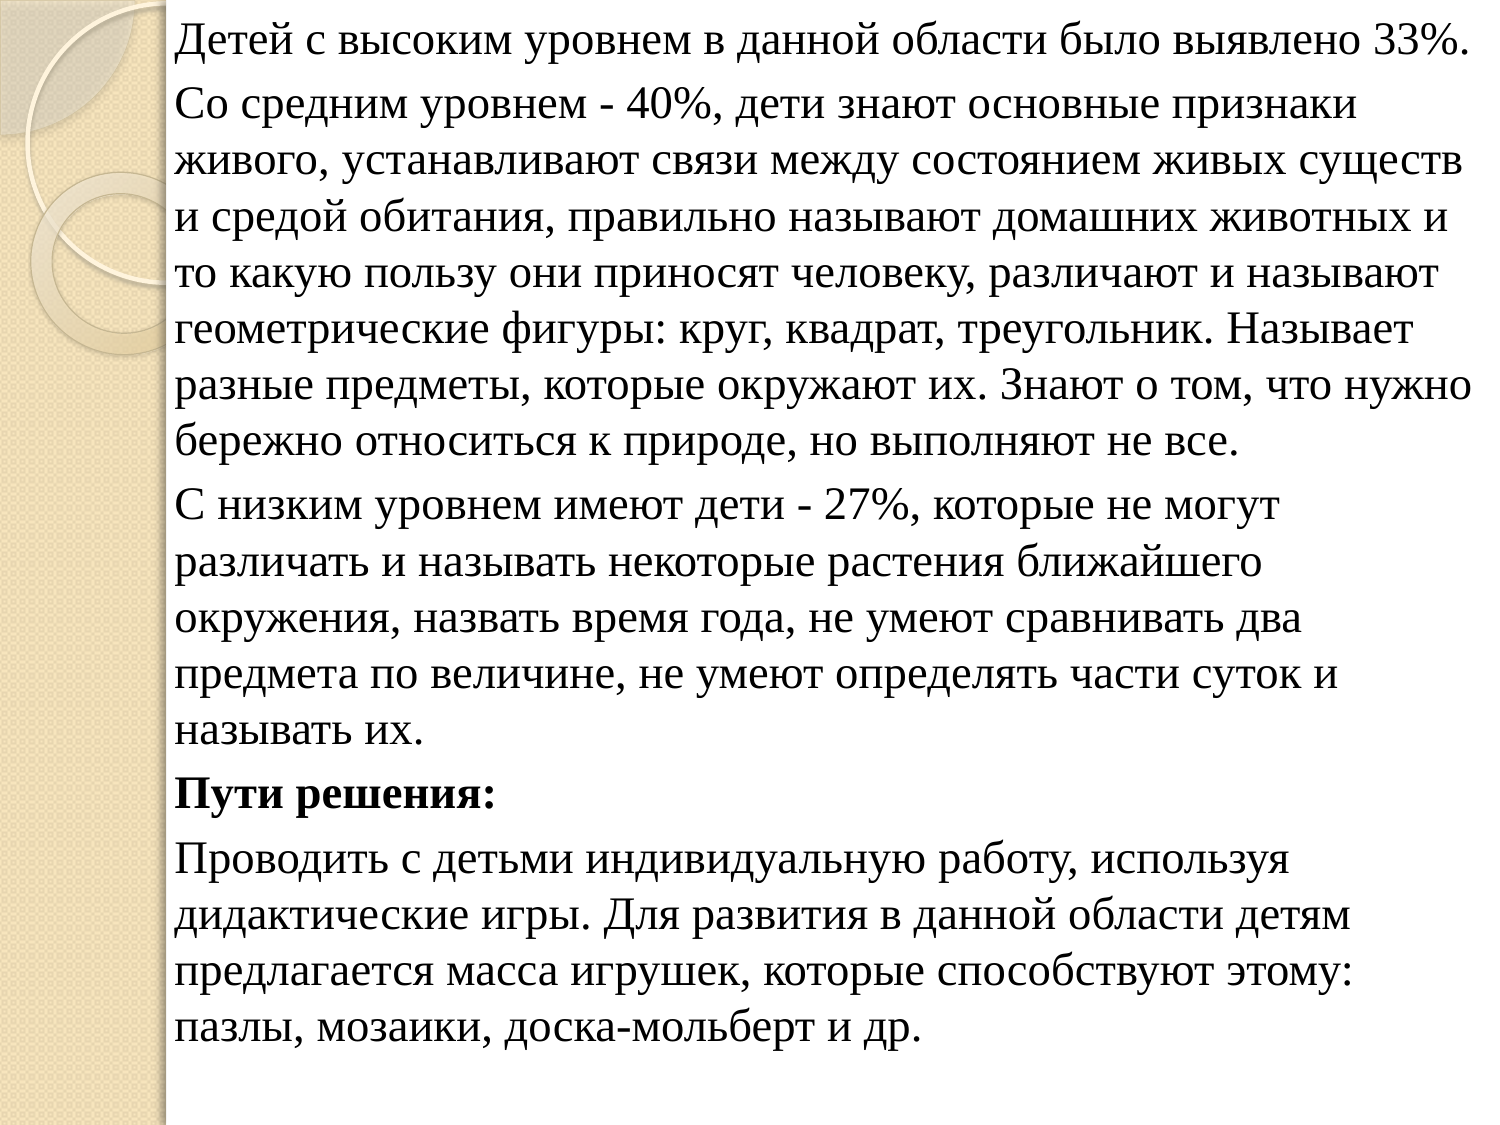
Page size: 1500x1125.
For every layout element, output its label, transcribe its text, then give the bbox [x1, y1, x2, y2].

list Детей с высоким уровнем в данной области было выявлено 33%. Со средним уровнем - 40%, дети знают основные признаки живого, устанавливают связи между состоянием живых существ и средой обитания, правильно называют домашних животных и то какую пользу они приносят человеку, различают и называют геометрические фигуры: круг, квадрат, треугольник. Называет разные предметы, которые окружают их. Знают о том, что нужно бережно относиться к природе, но выполняют не все. С низким уровнем имеют дети - 27%, которые не могут различать и называть некоторые растения ближайшего окружения, назвать время года, не умеют сравнивать два предмета по величине, не умеют определять части суток и называть их. Пути решения: Проводить с детьми индивидуальную работу, используя дидактические игры. Для развития в данной области детям предлагается масса игрушек, которые способствуют этому: пазлы, мозаики, доска-мольберт и др. [159, 0, 1500, 1125]
